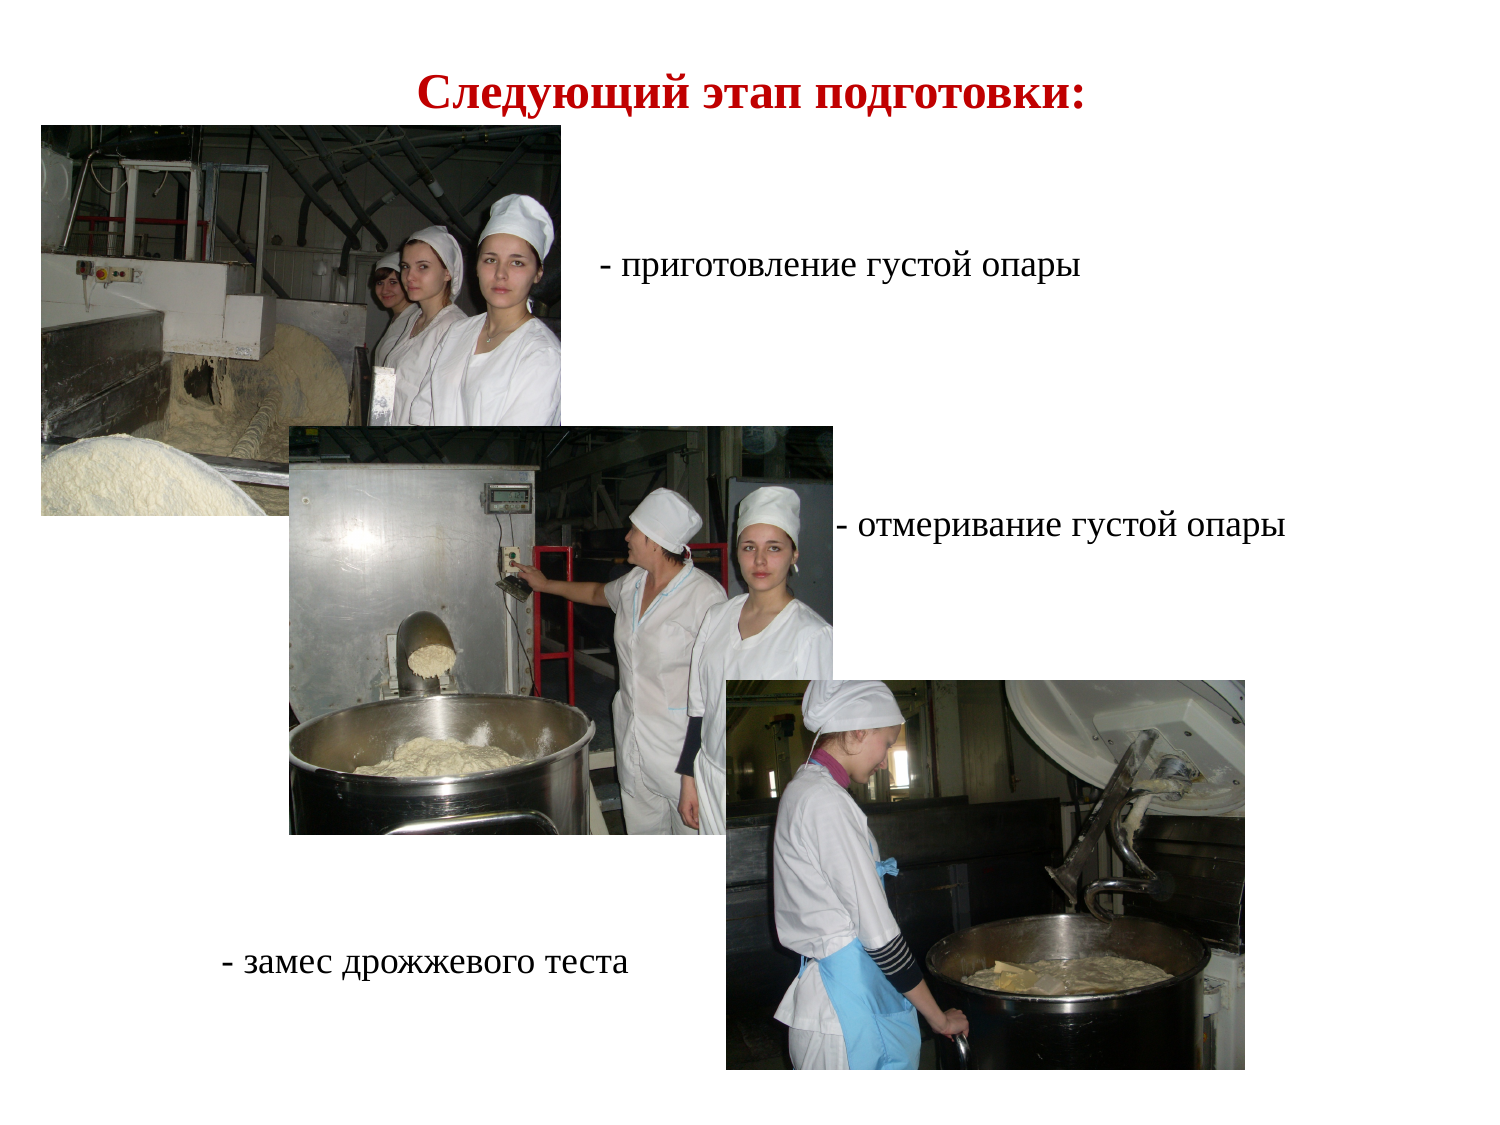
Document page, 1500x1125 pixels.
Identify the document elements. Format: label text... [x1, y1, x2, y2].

picture [289, 426, 1246, 1070]
title Следующий этап подготовки: [76, 19, 1427, 159]
text_box - замес дрожжевого теста [206, 928, 668, 989]
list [41, 125, 562, 516]
text_box - приготовление густой опары [584, 231, 1164, 292]
text_box - отмеривание густой опары [837, 491, 1353, 552]
